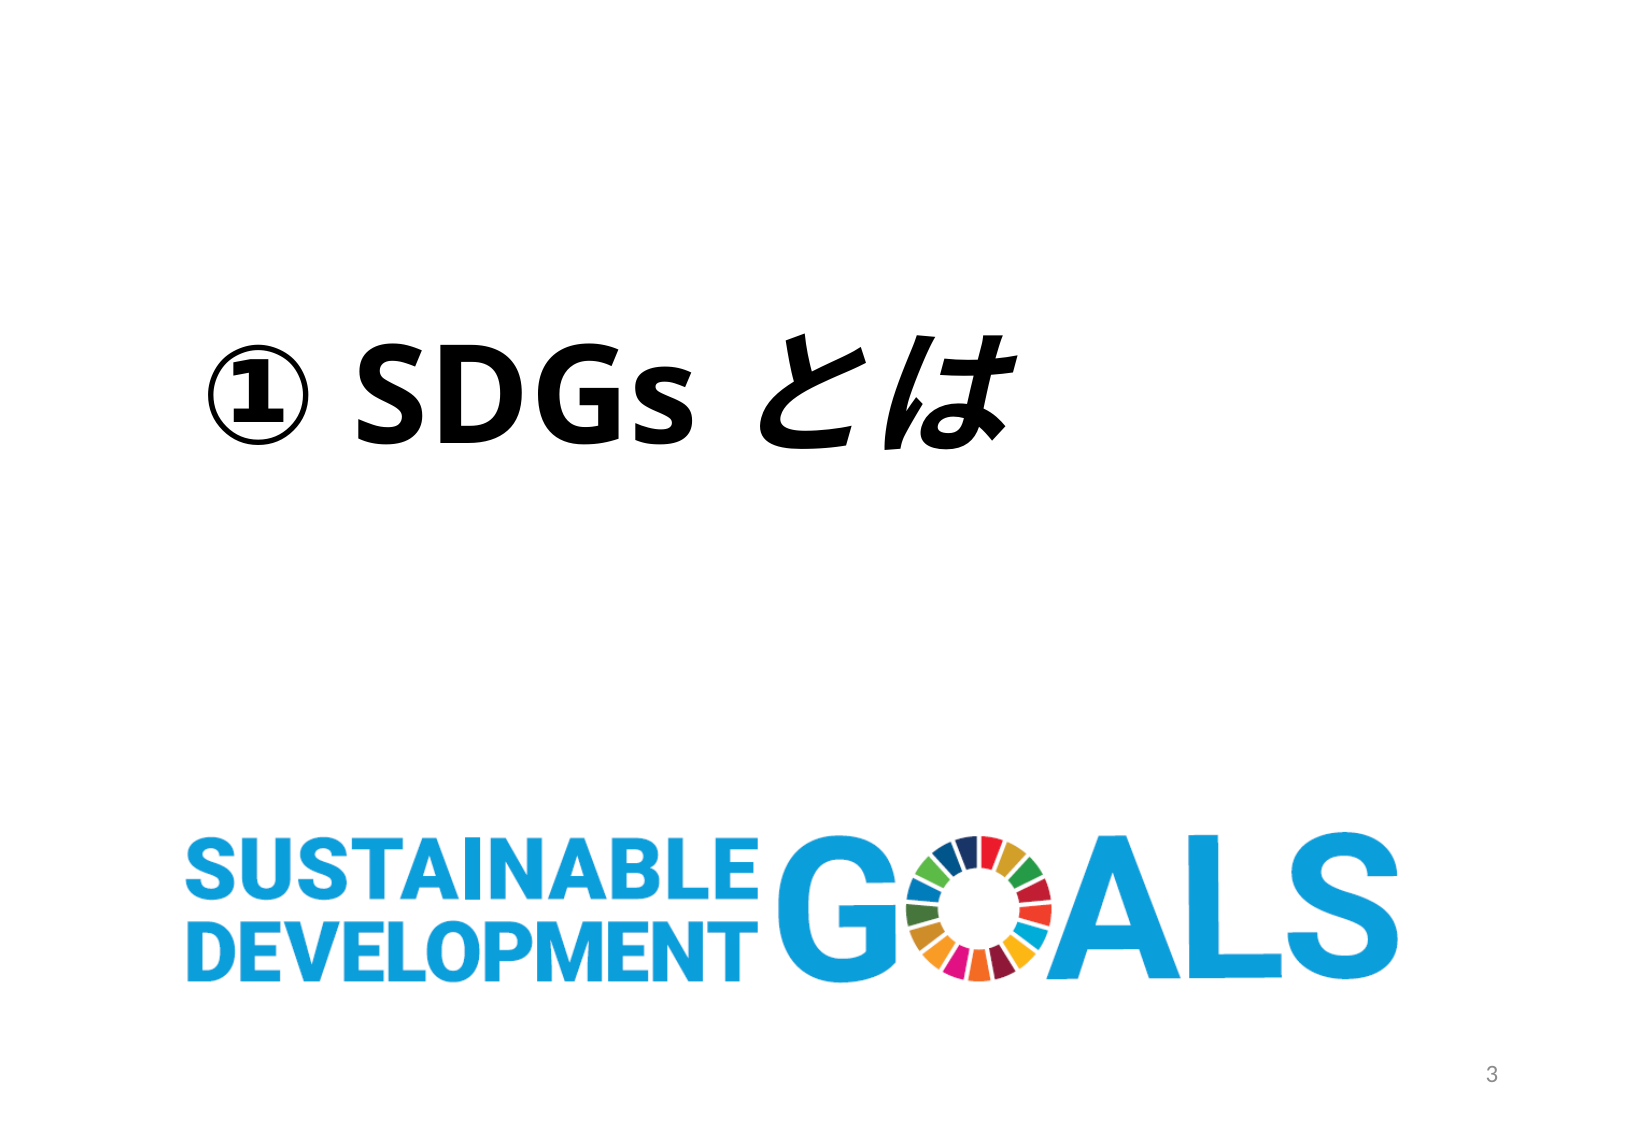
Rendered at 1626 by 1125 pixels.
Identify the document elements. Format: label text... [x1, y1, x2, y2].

slide_number 2 [1147, 1042, 1514, 1103]
picture [167, 818, 1412, 1005]
text_box ① SDGsとは [81, 69, 1498, 851]
